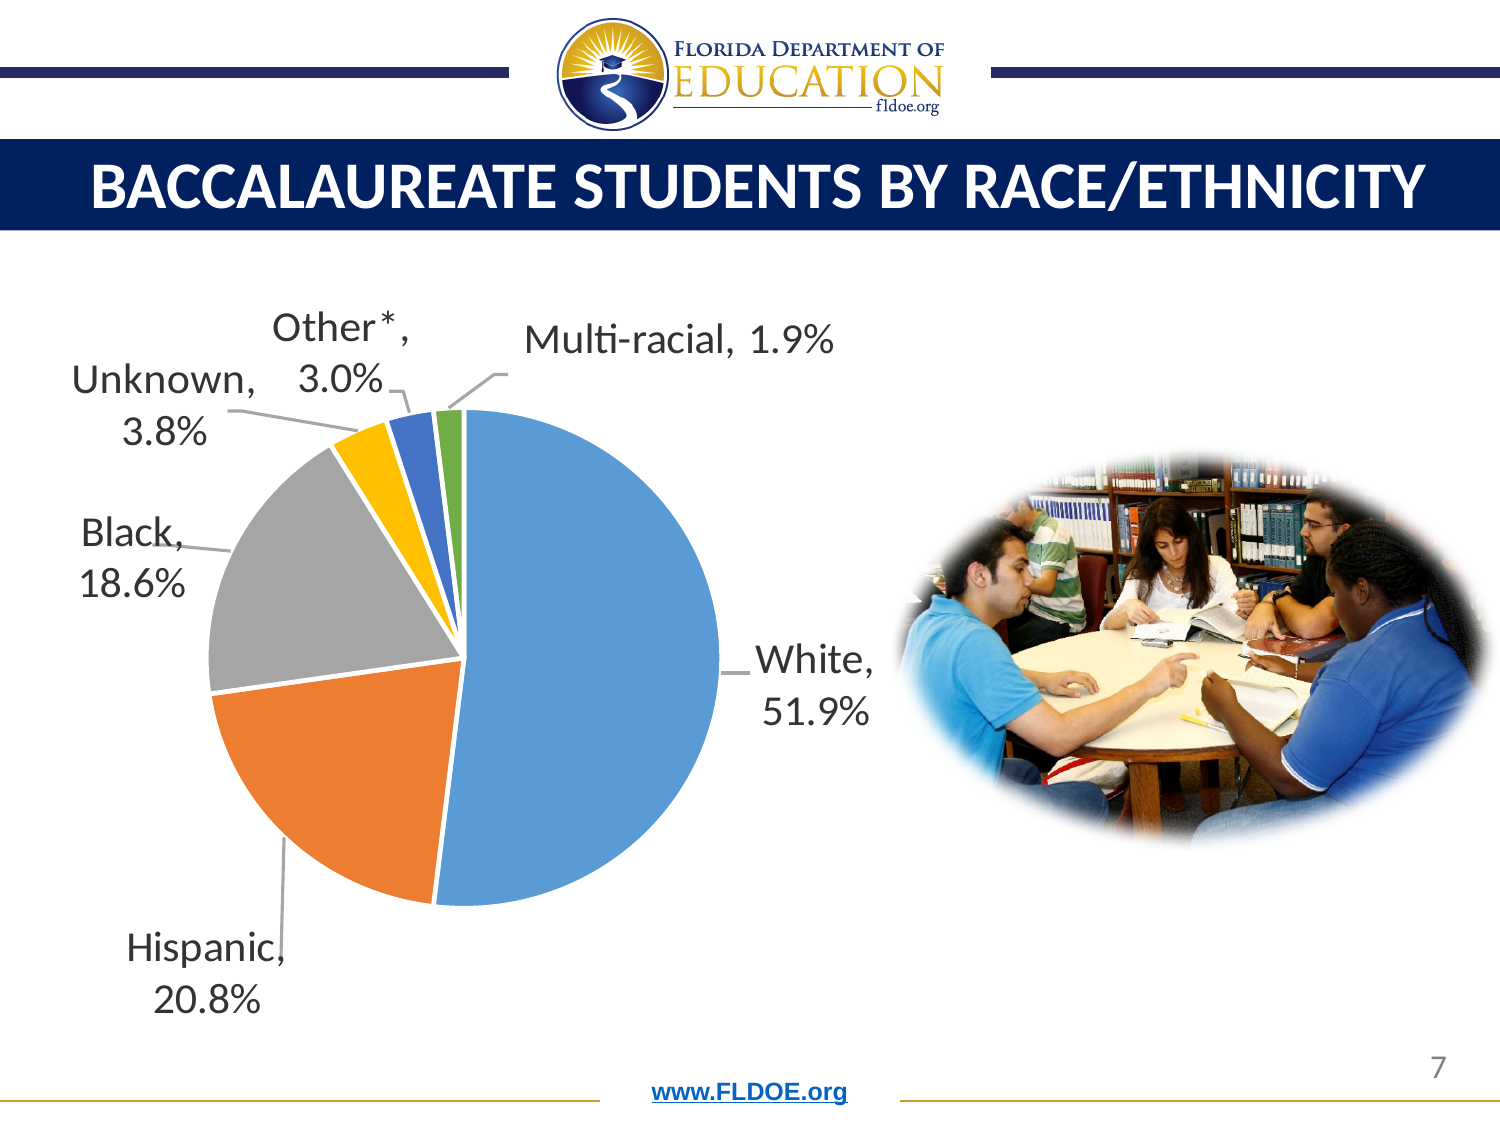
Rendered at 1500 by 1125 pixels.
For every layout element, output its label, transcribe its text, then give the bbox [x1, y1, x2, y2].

title Baccalaureate Students by Race/Ethnicity [0, 139, 1500, 231]
picture [538, 3, 962, 139]
picture [887, 444, 1500, 853]
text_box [8, 273, 934, 1097]
